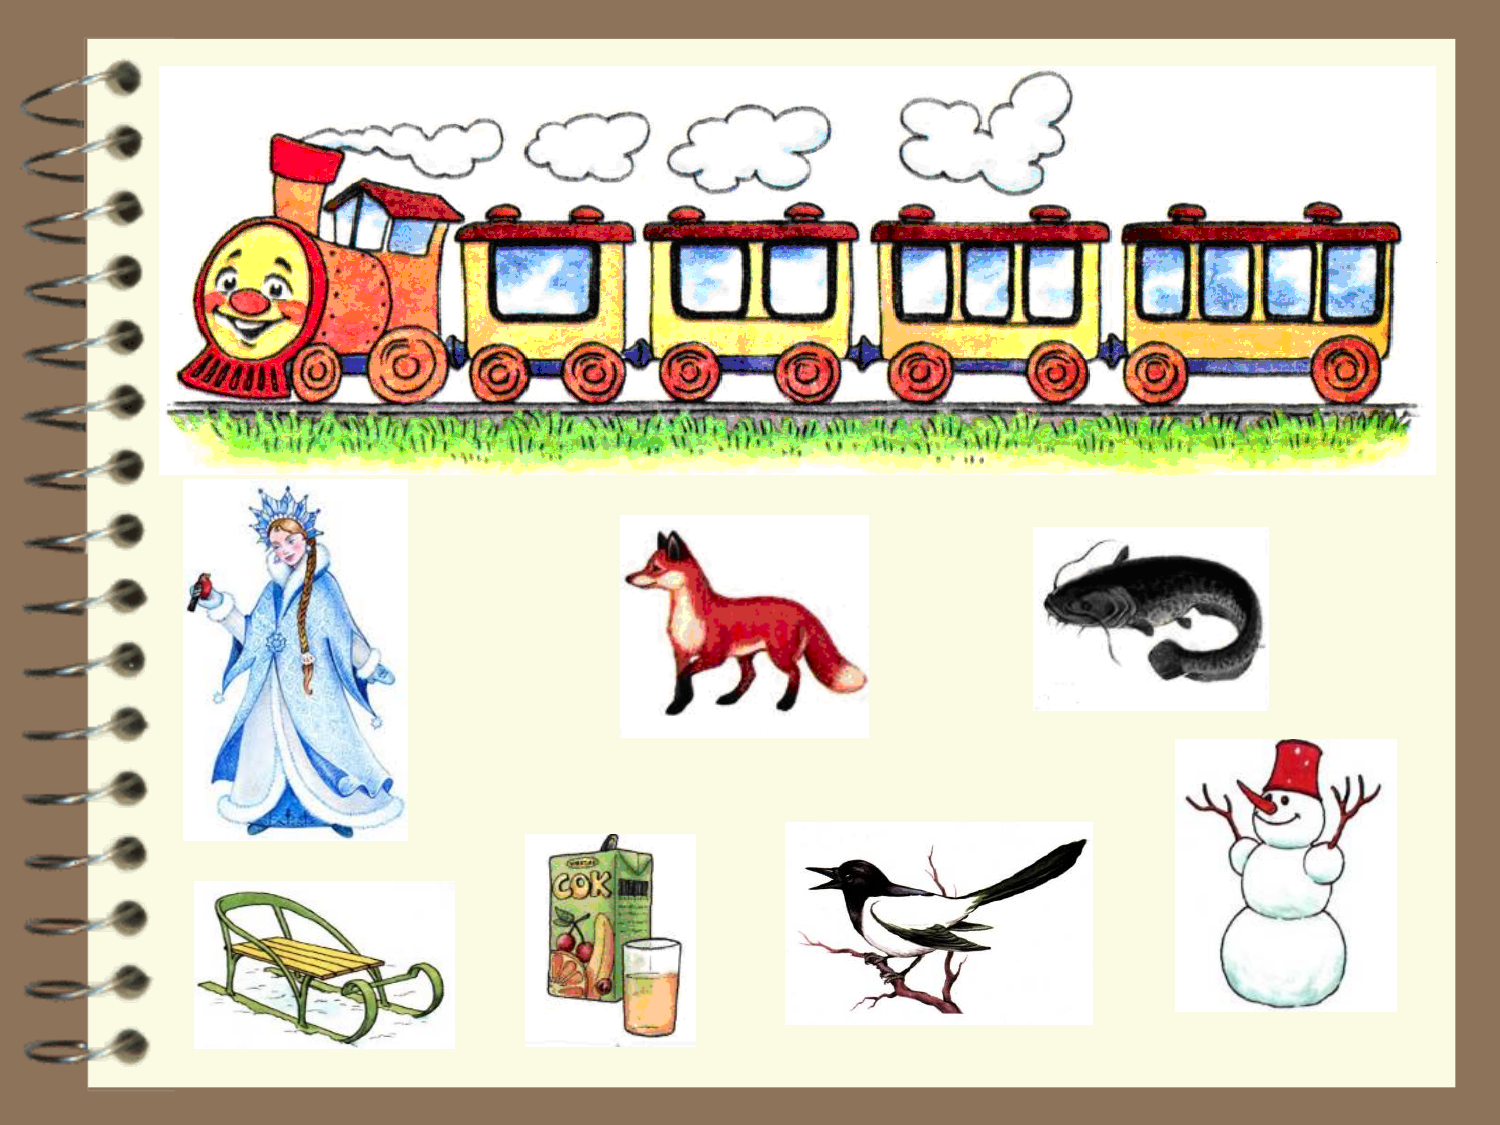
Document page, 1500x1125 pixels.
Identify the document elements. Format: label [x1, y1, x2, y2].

picture [0, 0, 1436, 1125]
picture [1033, 526, 1269, 711]
picture [785, 822, 1093, 1026]
picture [1174, 739, 1397, 1012]
picture [194, 881, 455, 1049]
picture [525, 833, 696, 1048]
list [182, 479, 408, 841]
picture [619, 514, 869, 738]
